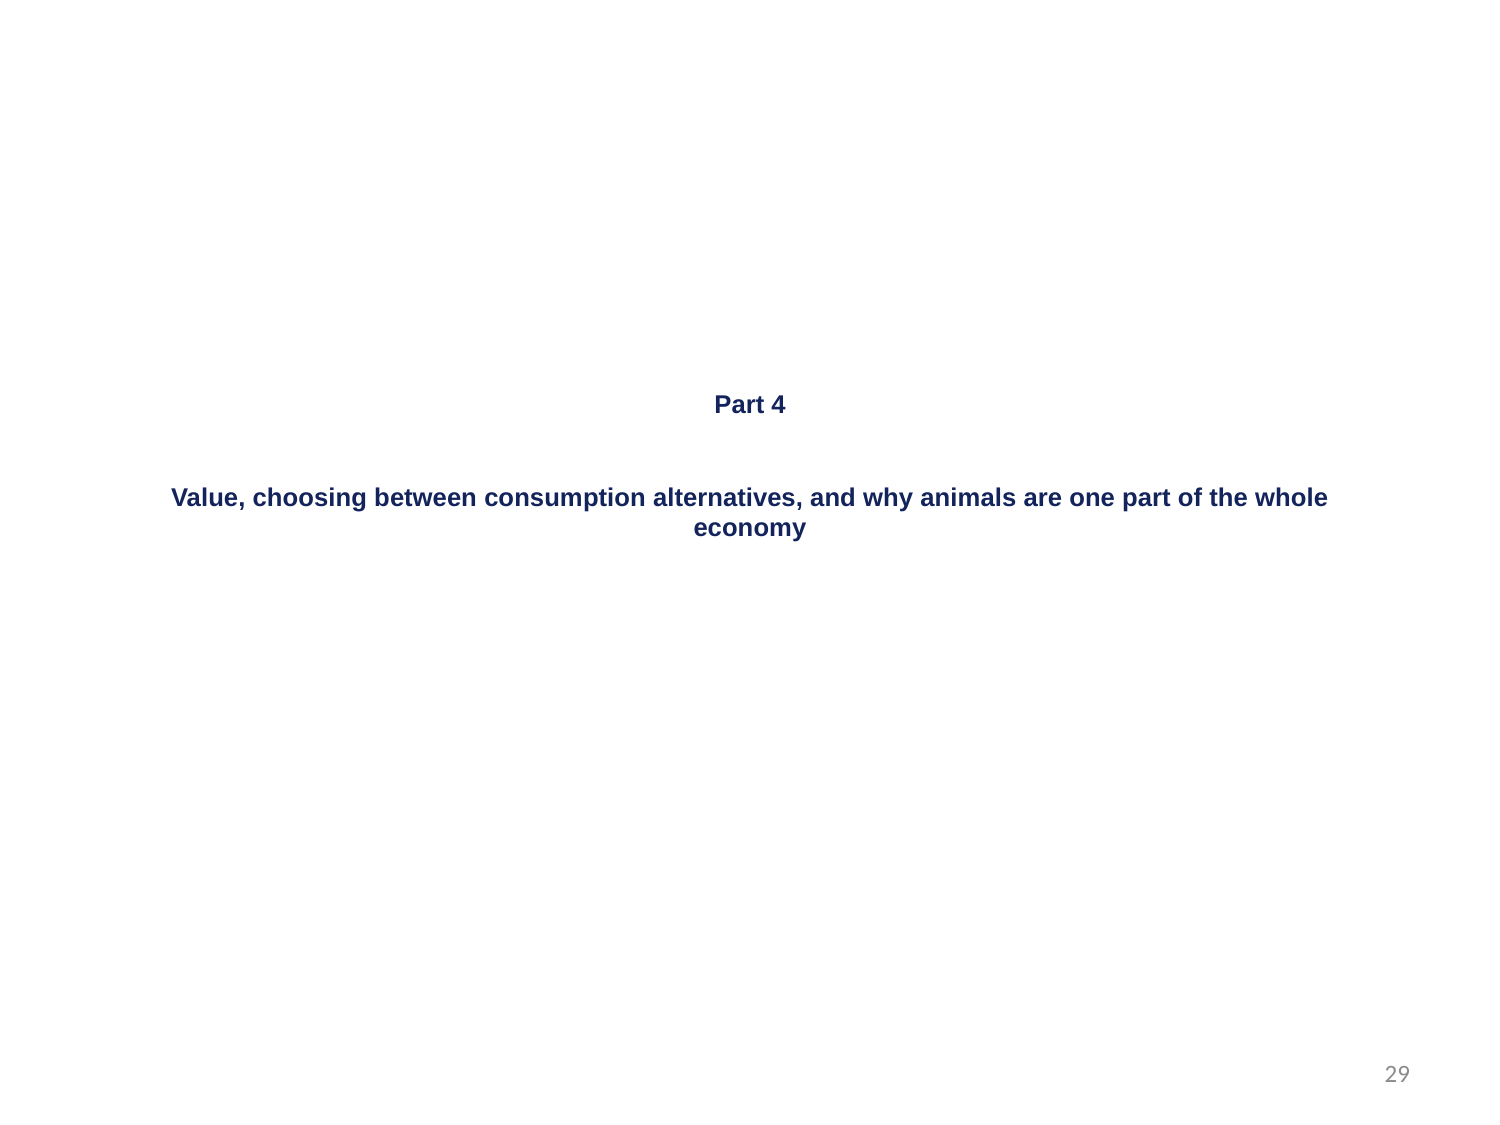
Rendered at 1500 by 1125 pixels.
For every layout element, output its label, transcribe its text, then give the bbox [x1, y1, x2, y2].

text_box Part 4 Value, choosing between consumption alternatives, and why animals are one part of the whole economy [126, 380, 1374, 556]
slide_number 29 [1074, 1042, 1425, 1103]
